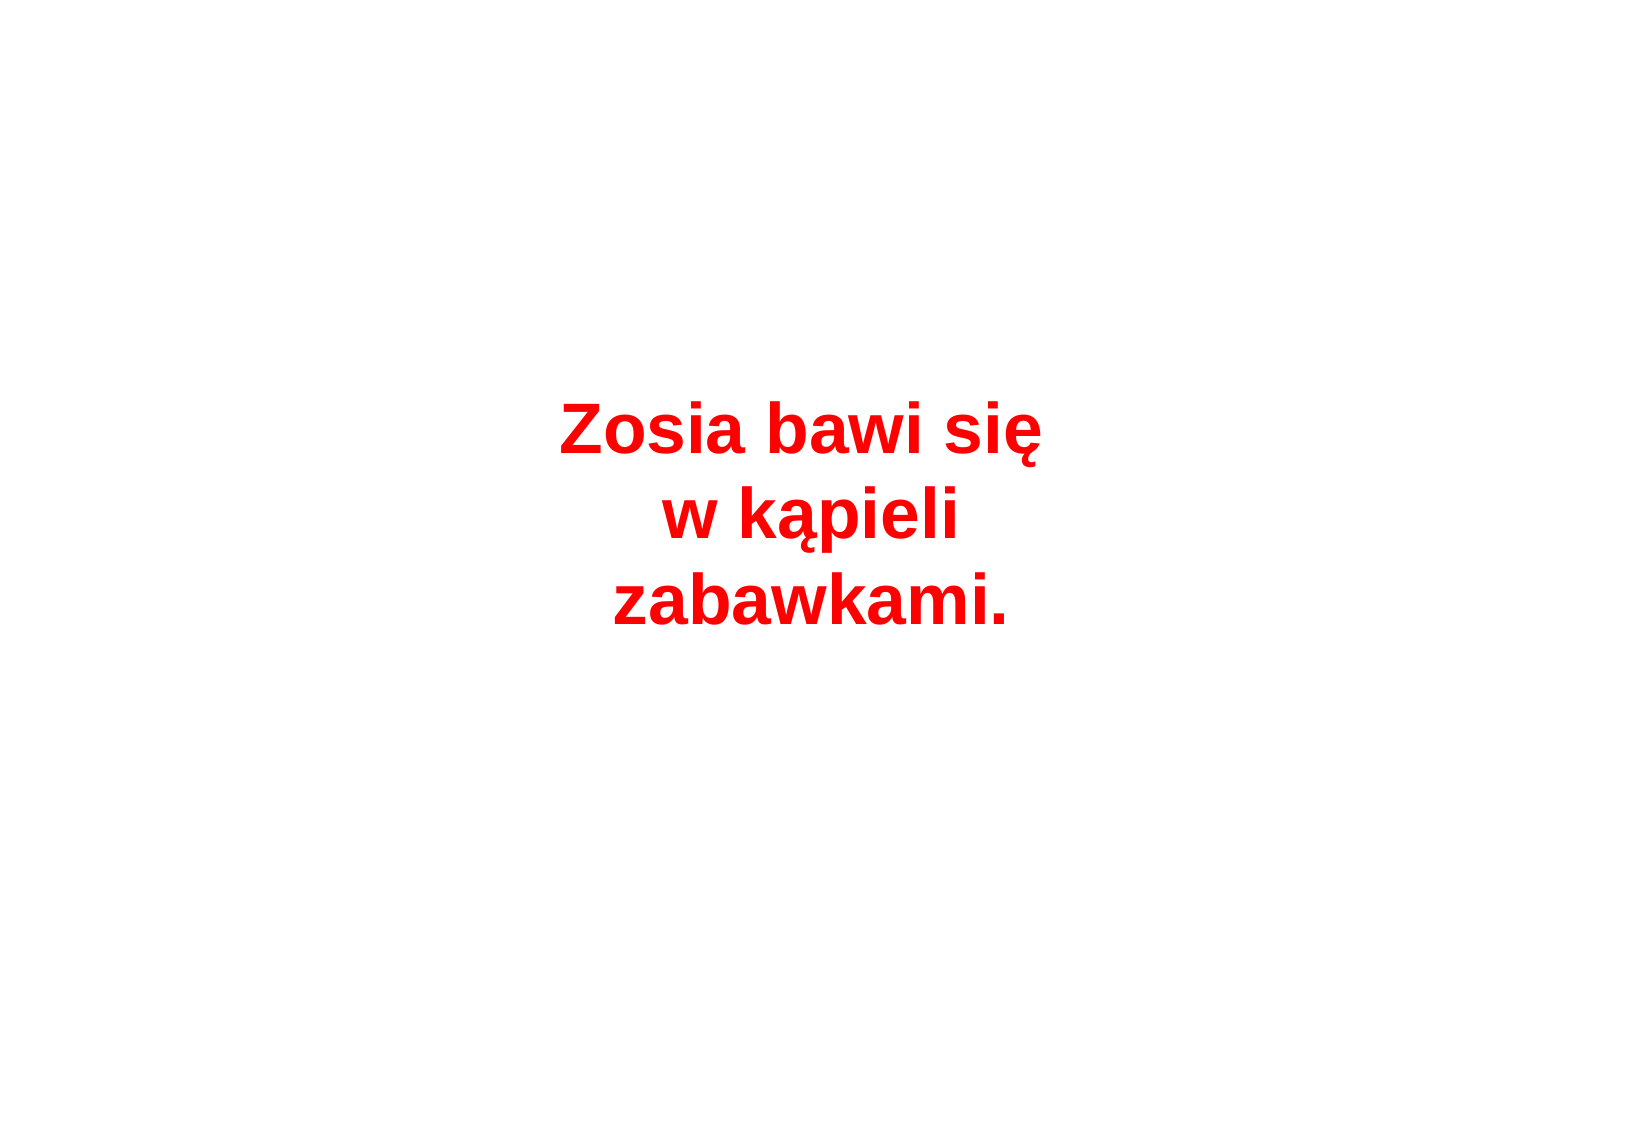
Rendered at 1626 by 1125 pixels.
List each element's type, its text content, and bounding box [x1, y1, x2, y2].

title Zosia bawi się w kąpieli zabawkami. [80, 373, 1543, 648]
